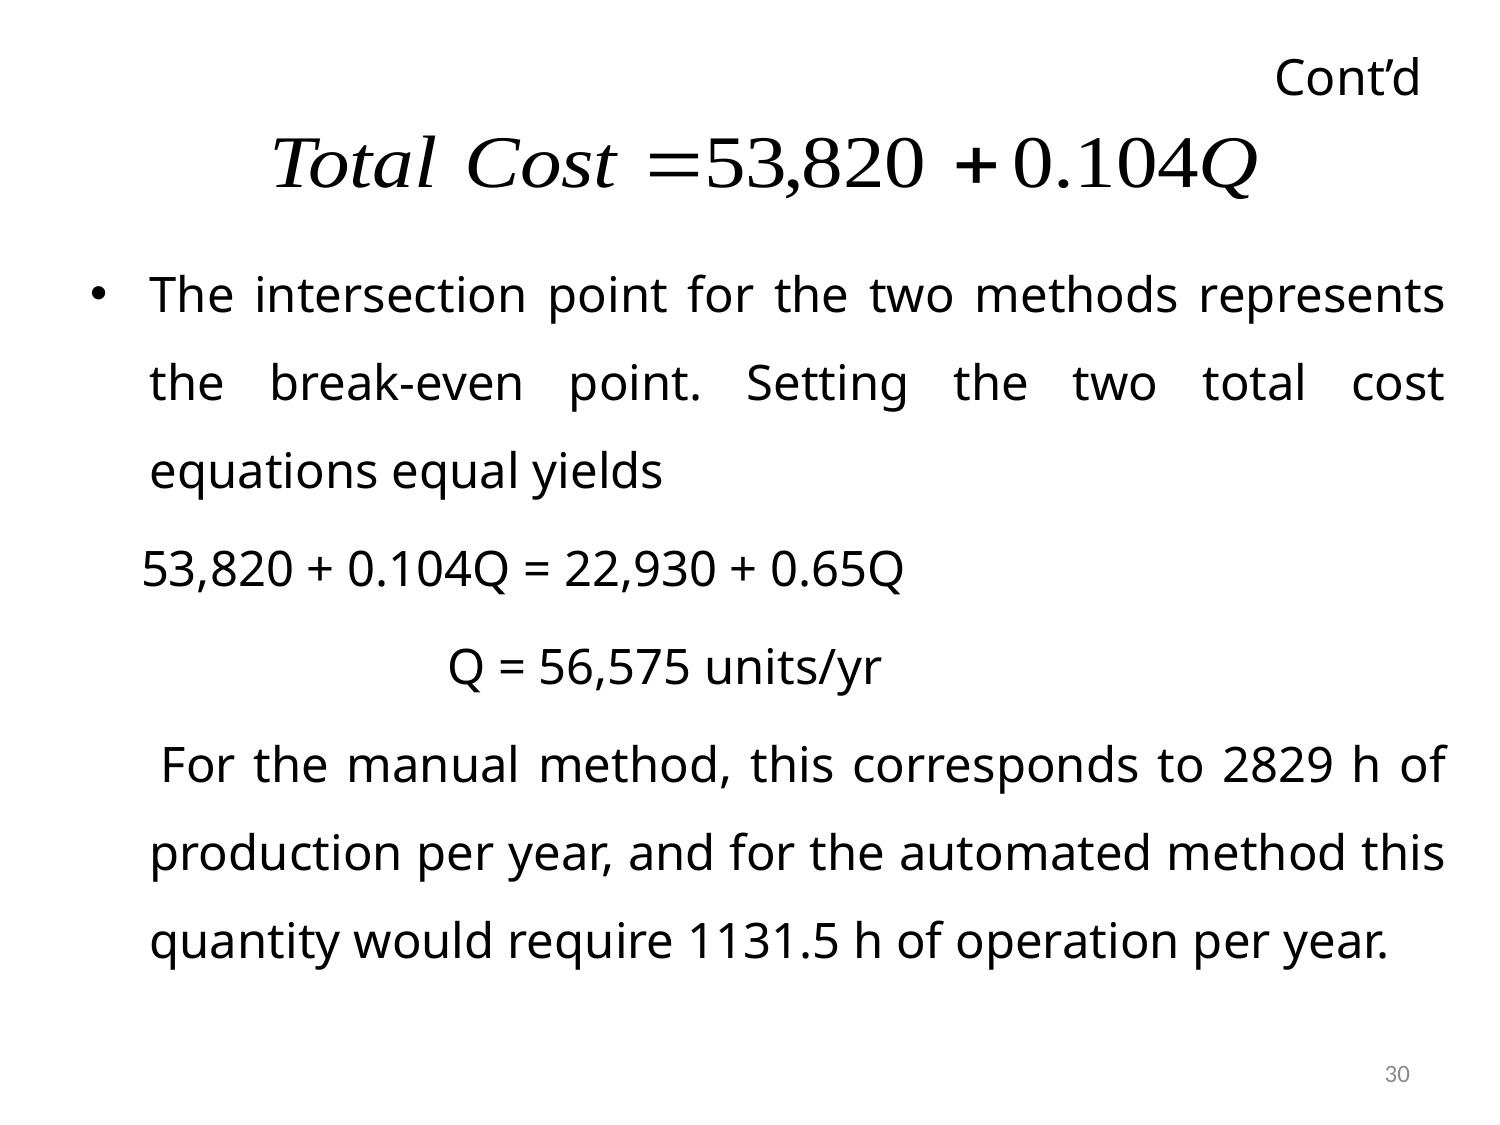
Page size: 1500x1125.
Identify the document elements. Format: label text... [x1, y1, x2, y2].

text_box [262, 119, 1276, 219]
slide_number 30 [1074, 1042, 1425, 1103]
list The intersection point for the two methods represents the break-even point. Setting the two total cost equations equal yields 53,820 + 0.104Q = 22,930 + 0.65Q Q = 56,575 units/yr For the manual method, this corresponds to 2829 h of production per year, and for the automated method this quantity would require 1131.5 h of operation per year. [75, 157, 1463, 1050]
title Cont’d [75, 37, 1438, 113]
